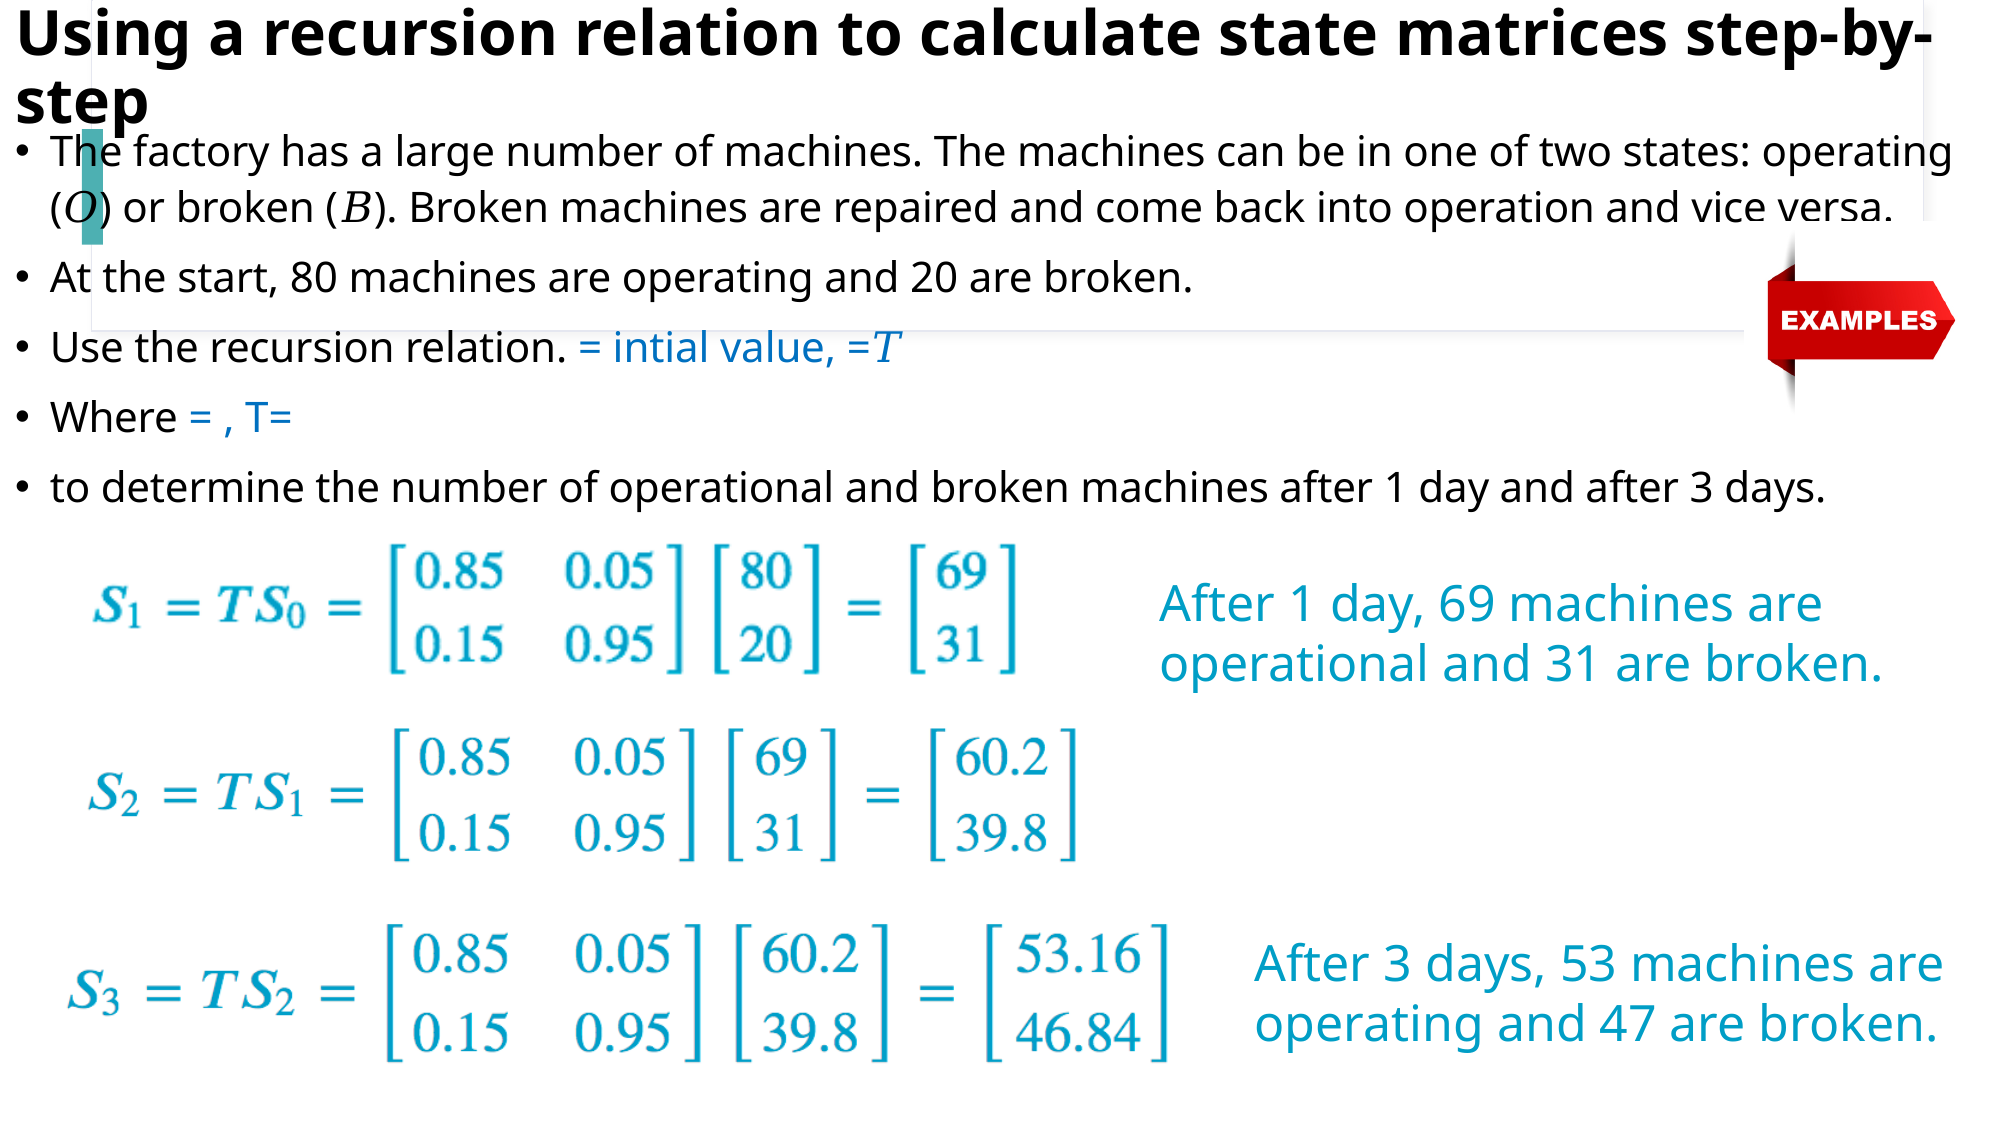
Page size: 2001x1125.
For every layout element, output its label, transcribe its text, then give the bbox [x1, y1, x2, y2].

picture [83, 528, 1026, 683]
picture [83, 717, 1084, 867]
title Using a recursion relation to calculate state matrices step-by-step [0, 26, 2000, 113]
text_box After 3 days, 53 machines are operating and 47 are broken. [1239, 924, 1984, 1059]
text_box After 1 day, 69 machines are operational and 31 are broken. [1144, 564, 1939, 700]
picture [56, 911, 1177, 1074]
picture [1744, 221, 1984, 419]
